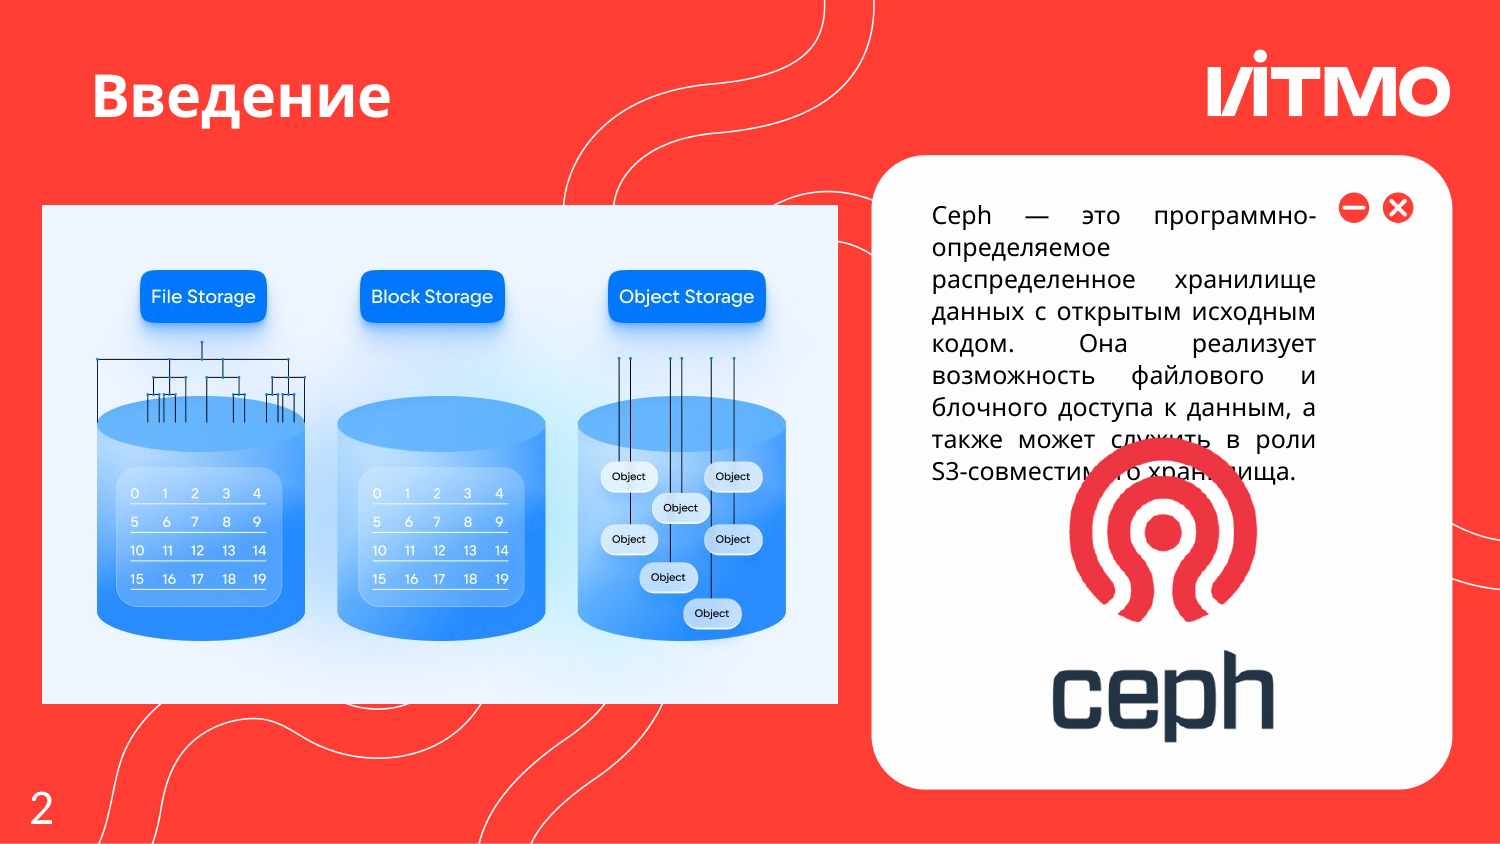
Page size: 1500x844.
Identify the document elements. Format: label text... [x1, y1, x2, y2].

text_box 2 [14, 766, 54, 842]
list Ceph — это программно- определяемое распределенное хранилище данных с открытым исходным кодом. Она реализует возможность файлового и блочного доступа к данным, а также может служить в роли S3-совместимого хранилища. [916, 189, 1332, 752]
picture [0, 0, 1500, 844]
title Введение [75, 50, 1195, 137]
